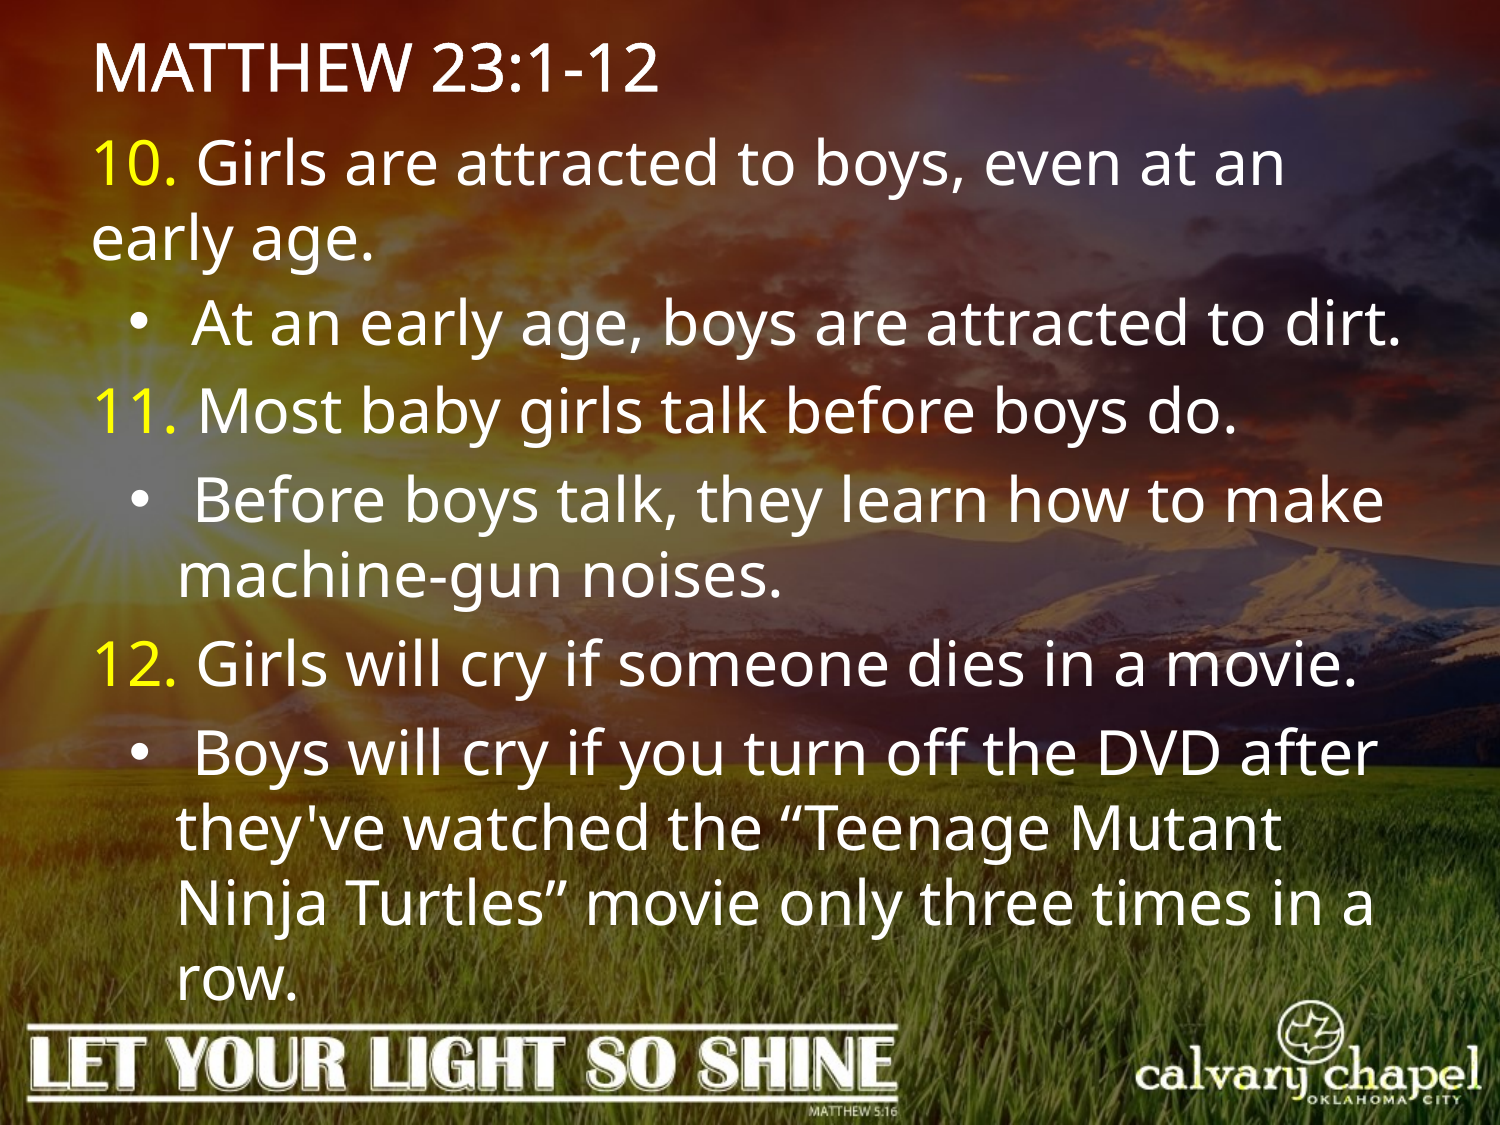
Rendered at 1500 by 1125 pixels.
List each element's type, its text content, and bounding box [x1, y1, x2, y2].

text_box 10. Girls are attracted to boys, even at an early age. [75, 115, 1421, 280]
picture [0, 0, 1500, 1125]
text_box 11. Most baby girls talk before boys do. [76, 363, 1422, 453]
text_box 12. Girls will cry if someone dies in a movie. [76, 616, 1422, 707]
text_box At an early age, boys are attracted to dirt. [113, 275, 1421, 363]
text_box Before boys talk, they learn how to make machine-gun noises. [114, 452, 1422, 616]
text_box MATTHEW 23:1-12 [75, 17, 1354, 112]
text_box Boys will cry if you turn off the DVD after they've watched the “Teenage Mutant Ninja Turtles” movie only three times in a row. [114, 705, 1422, 1021]
